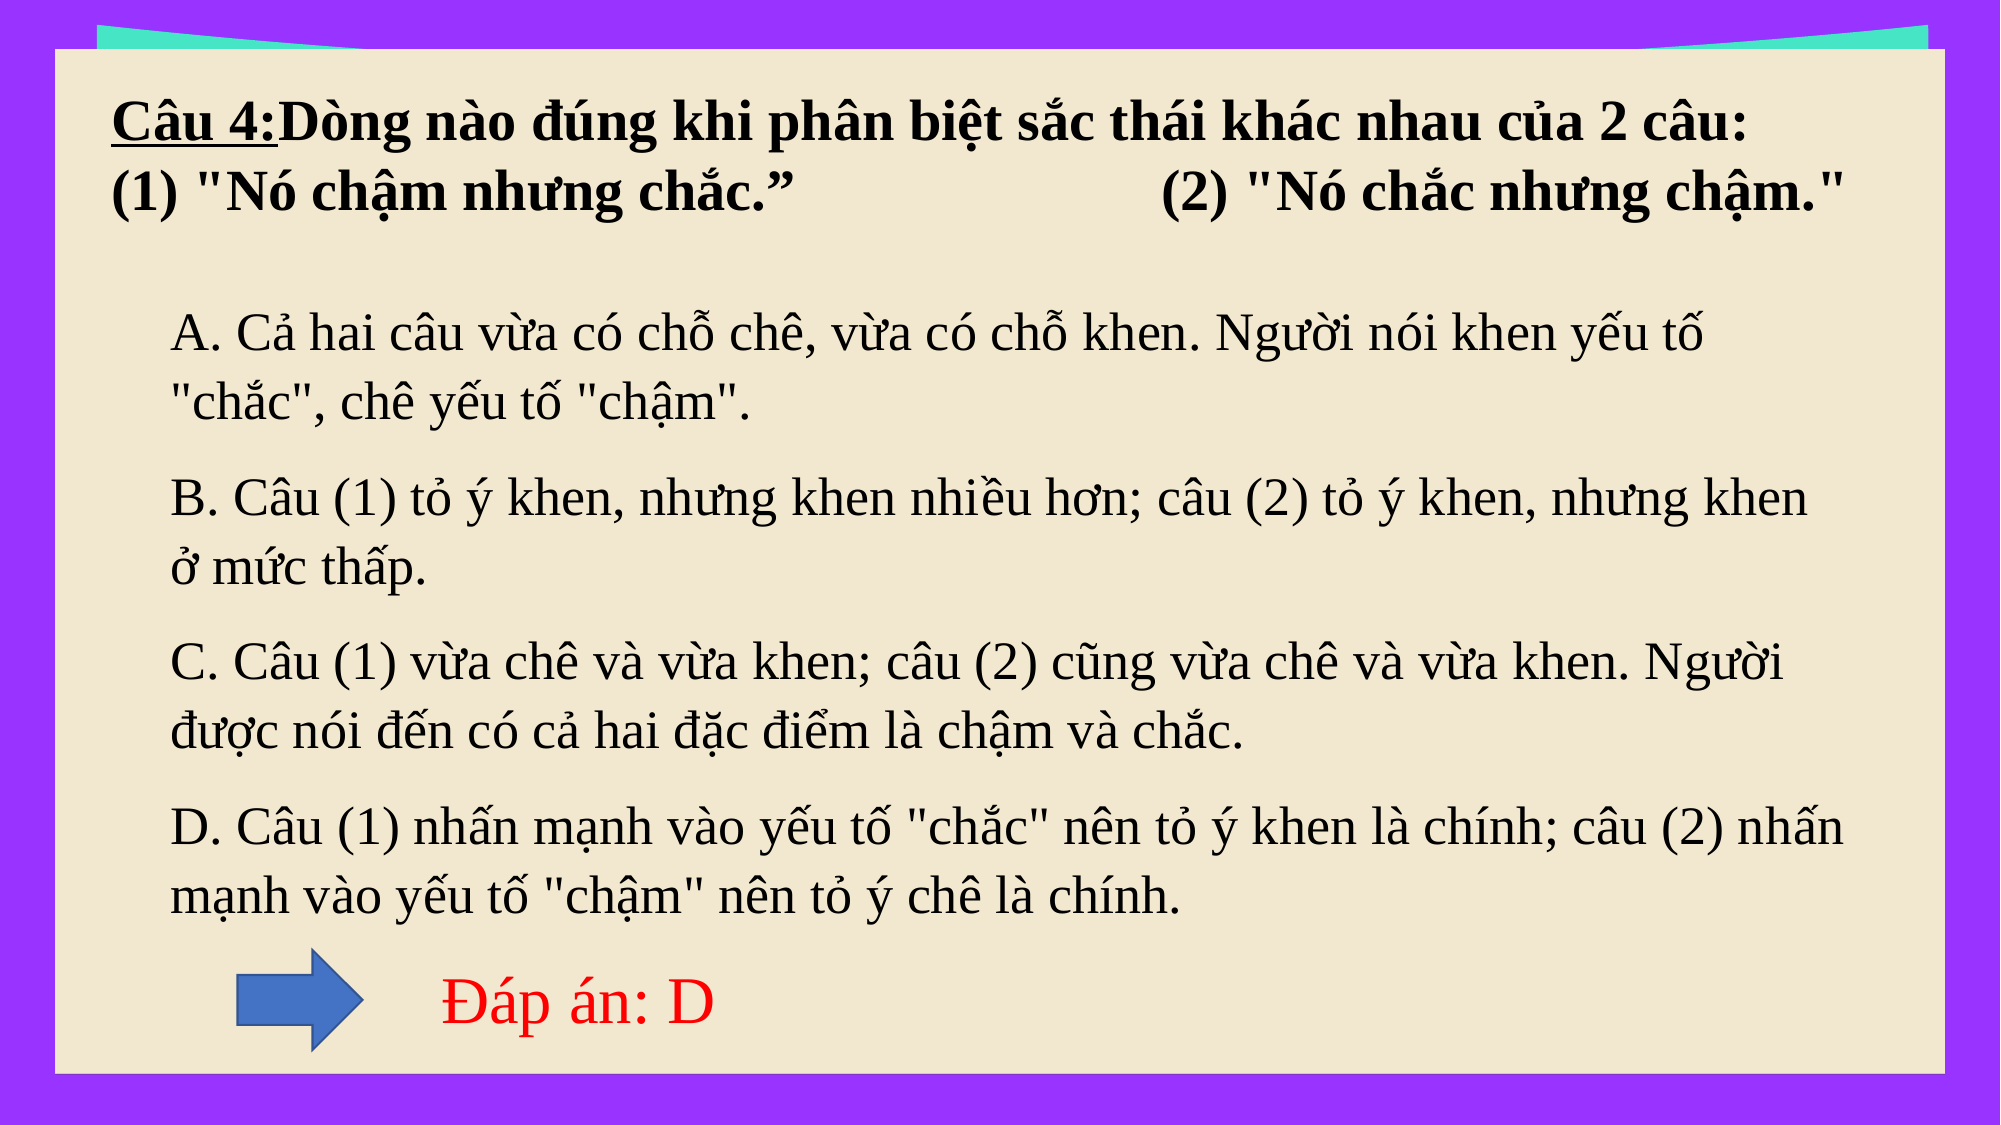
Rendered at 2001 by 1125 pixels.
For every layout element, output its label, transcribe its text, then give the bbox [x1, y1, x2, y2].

table_cell D. Câu (1) nhấn mạnh vào yếu tố "chắc" nên tỏ ý khen là chính; câu (2) nhấn mạnh vào yếu tố "chậm" nên tỏ ý chê là chính. [163, 779, 1850, 944]
picture [55, 49, 1945, 1076]
text_box Đáp án: D [426, 949, 731, 1045]
table_cell B. Câu (1) tỏ ý khen, nhưng khen nhiều hơn; câu (2) tỏ ý khen, nhưng khen ở mức thấp. [163, 450, 1850, 615]
table_header A. Cả hai câu vừa có chỗ chê, vừa có chỗ khen. Người nói khen yếu tố "chắc", chê yếu tố "chậm". [163, 286, 1850, 450]
text_box Câu 4:Dòng nào đúng khi phân biệt sắc thái khác nhau của 2 câu: (1) "Nó chậm nhưng chắc.” (2) "Nó chắc nhưng chậm." [96, 74, 1864, 230]
table_cell C. Câu (1) vừa chê và vừa khen; câu (2) cũng vừa chê và vừa khen. Người được nói đến có cả hai đặc điểm là chậm và chắc. [163, 615, 1850, 779]
text_box [236, 947, 365, 1053]
